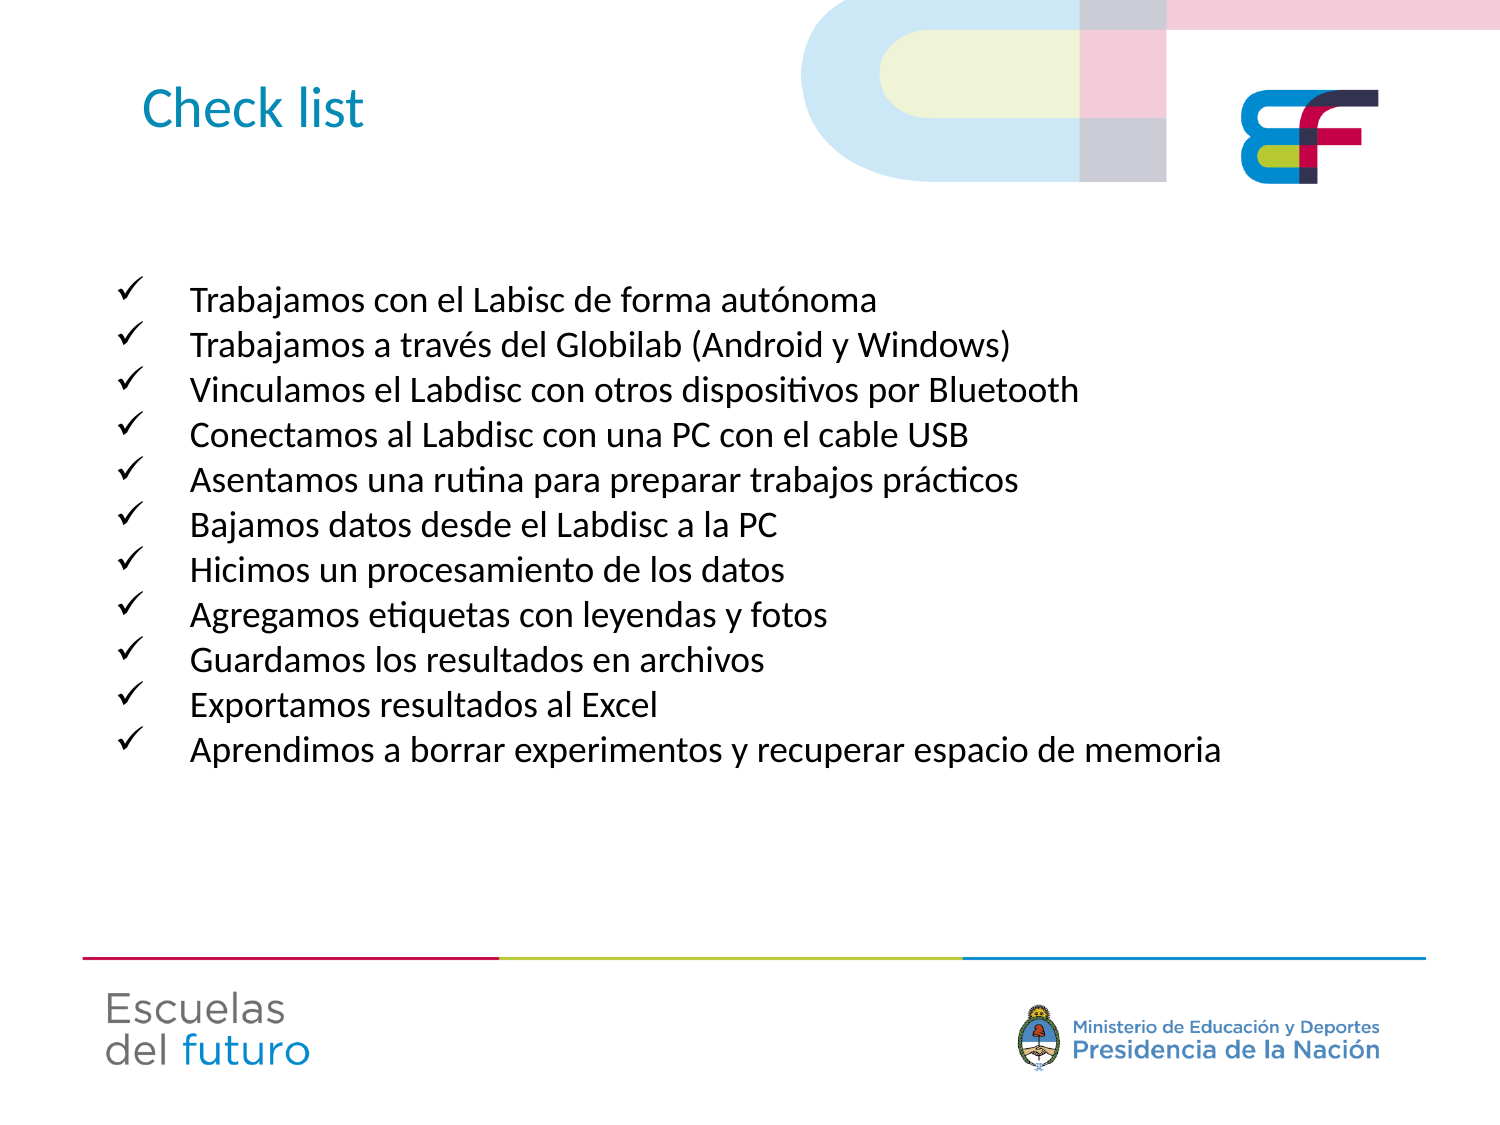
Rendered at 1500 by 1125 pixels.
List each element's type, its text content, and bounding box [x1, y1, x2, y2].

text_box Trabajamos con el Labisc de forma autónoma Trabajamos a través del Globilab (Android y Windows) Vinculamos el Labdisc con otros dispositivos por Bluetooth Conectamos al Labdisc con una PC con el cable USB Asentamos una rutina para preparar trabajos prácticos Bajamos datos desde el Labdisc a la PC Hicimos un procesamiento de los datos Agregamos etiquetas con leyendas y fotos Guardamos los resultados en archivos Exportamos resultados al Excel Aprendimos a borrar experimentos y recuperar espacio de memoria [100, 267, 1365, 777]
picture [0, 0, 1500, 1125]
text_box Check list [127, 0, 1500, 208]
